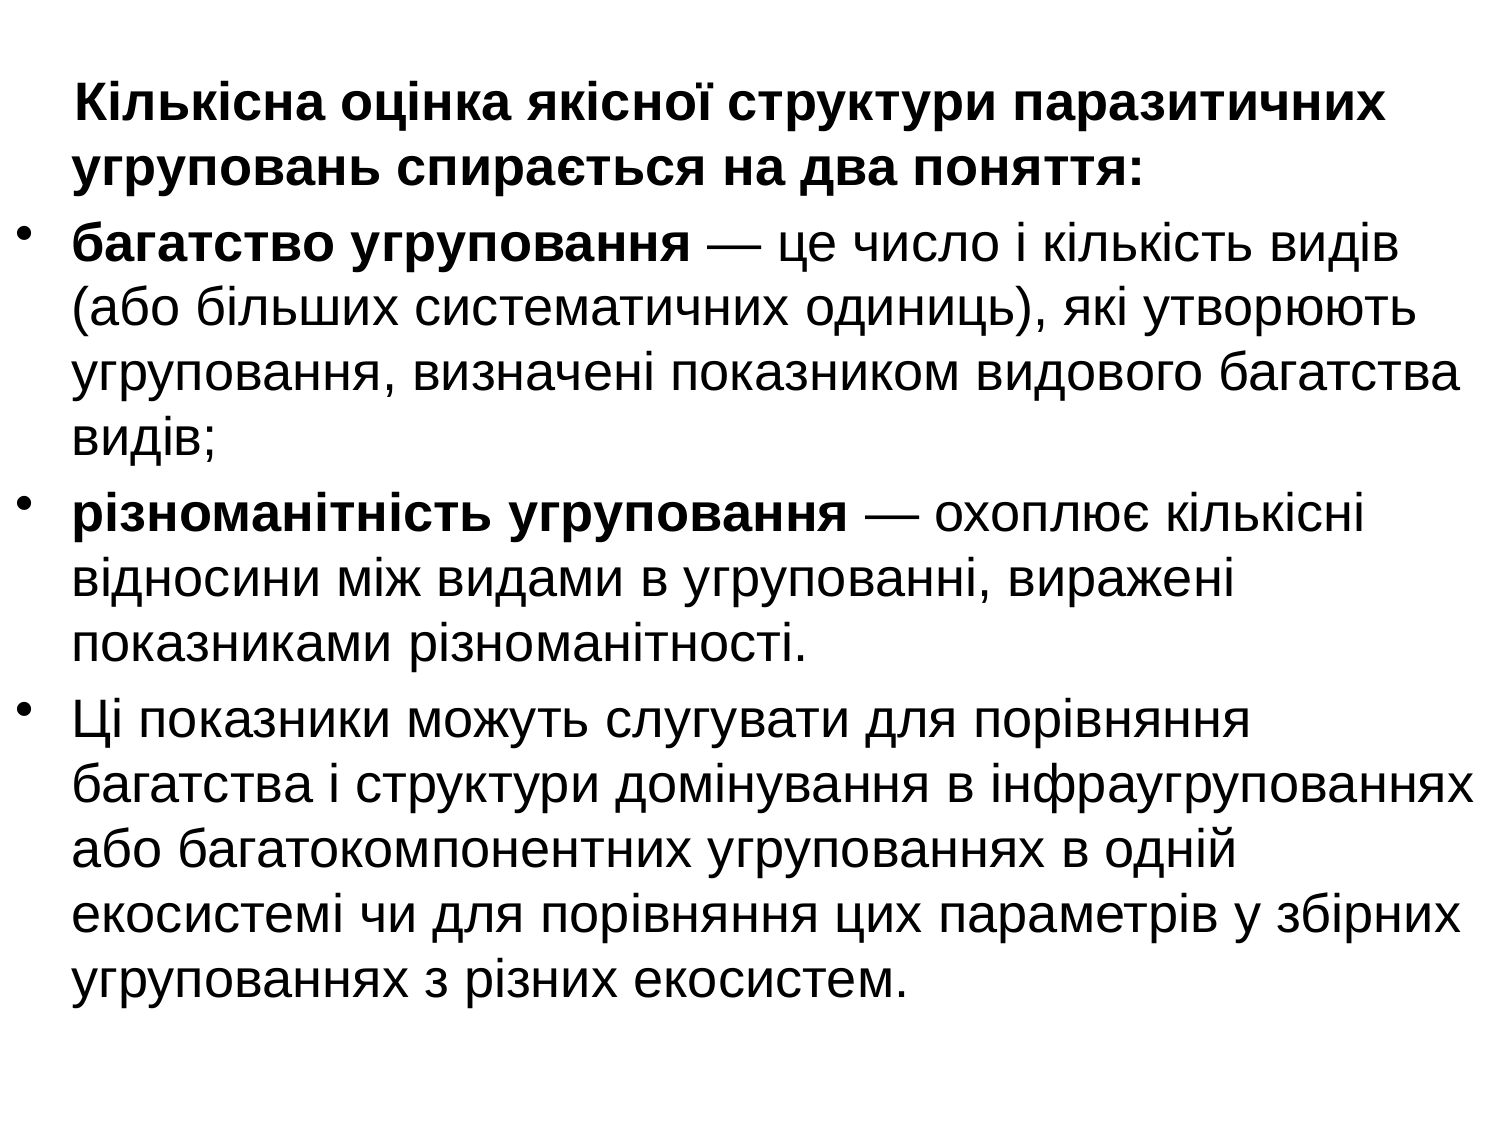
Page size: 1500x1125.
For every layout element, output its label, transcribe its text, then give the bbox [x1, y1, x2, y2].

list Кількісна оцінка якісної структури паразитичних угруповань спирається на два поняття: багатство угруповання — це число і кількість видів (або більших систематичних одиниць), які утворюють угруповання, визначені показником видового багатства видів; різноманітність угруповання — охоплює кількісні відносини між видами в угрупованні, виражені показниками різноманітності. Ці показники можуть слугувати для порівняння багатства і структури домінування в інфраугрупованнях або багатокомпонентних угрупованнях в одній екосистемі чи для порівняння цих параметрів у збірних угрупованнях з різних екосистем. [0, 58, 1500, 1067]
